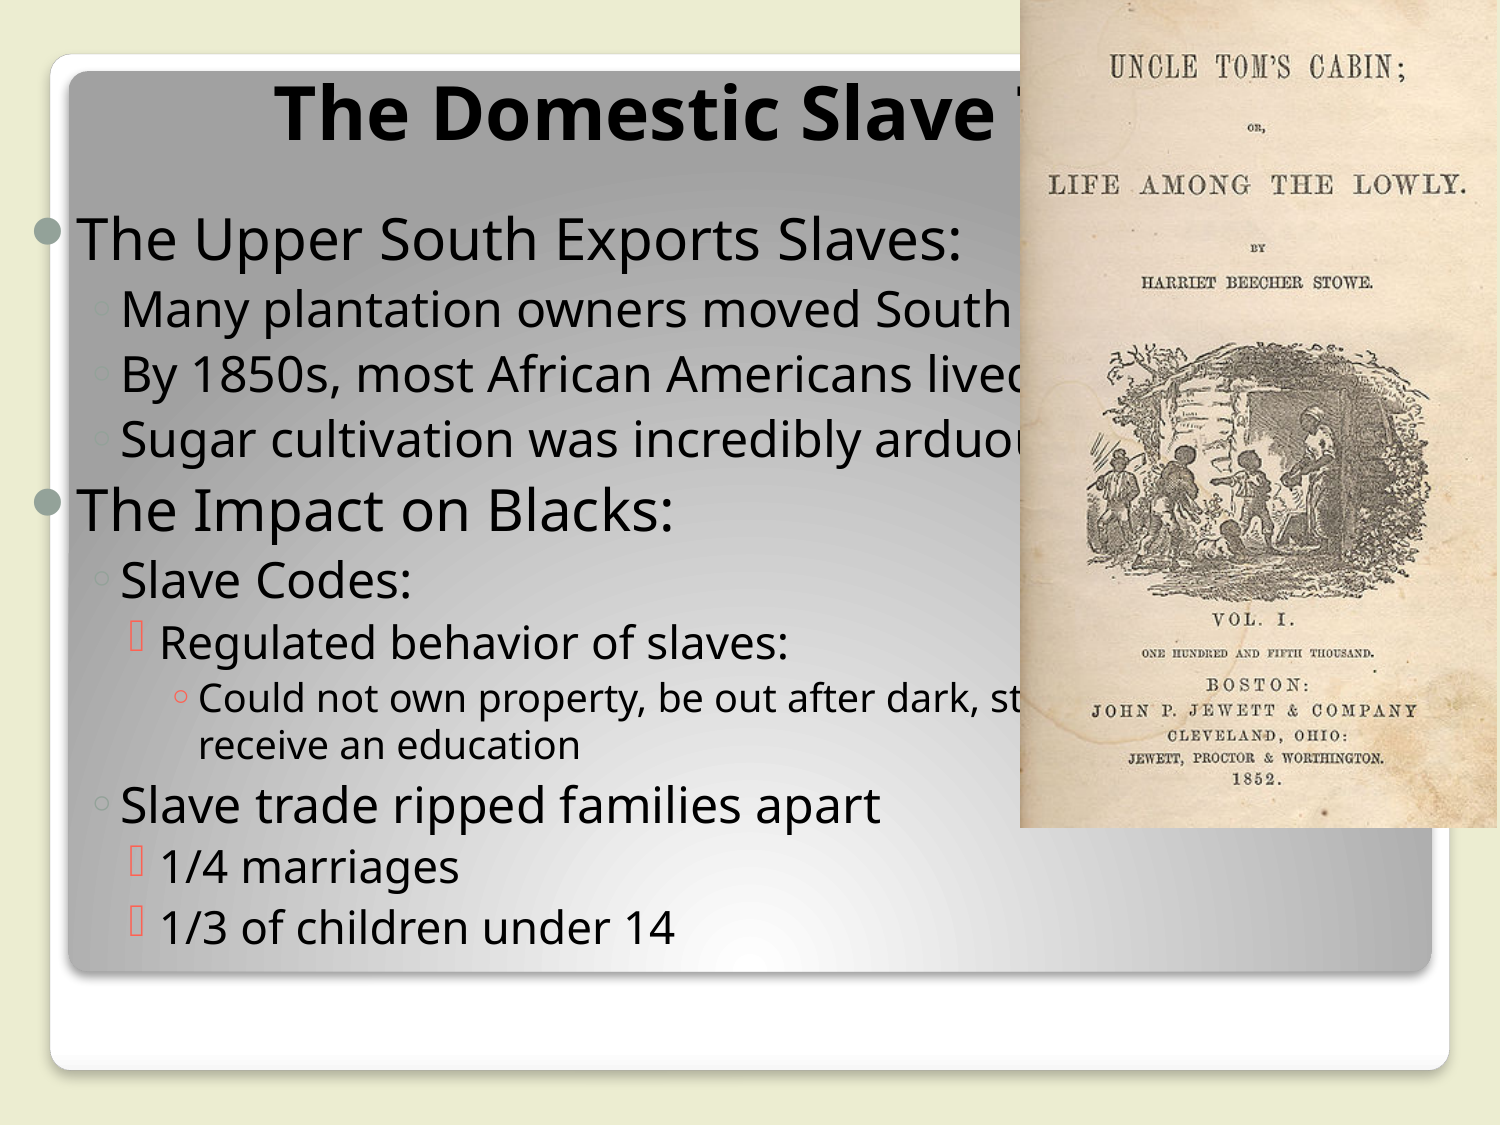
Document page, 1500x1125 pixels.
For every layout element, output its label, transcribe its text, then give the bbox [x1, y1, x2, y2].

picture [1019, 0, 1497, 828]
list The Upper South Exports Slaves: Many plantation owners moved South (AL, MI) By 1850s, most African Americans lived in the Deep South Sugar cultivation was incredibly arduous The Impact on Blacks: Slave Codes: Regulated behavior of slaves: Could not own property, be out after dark, strike a white person, receive an education Slave trade ripped families apart 1/4 marriages 1/3 of children under 14 [0, 187, 1500, 1125]
title The Domestic Slave Trade [0, 4, 1014, 163]
